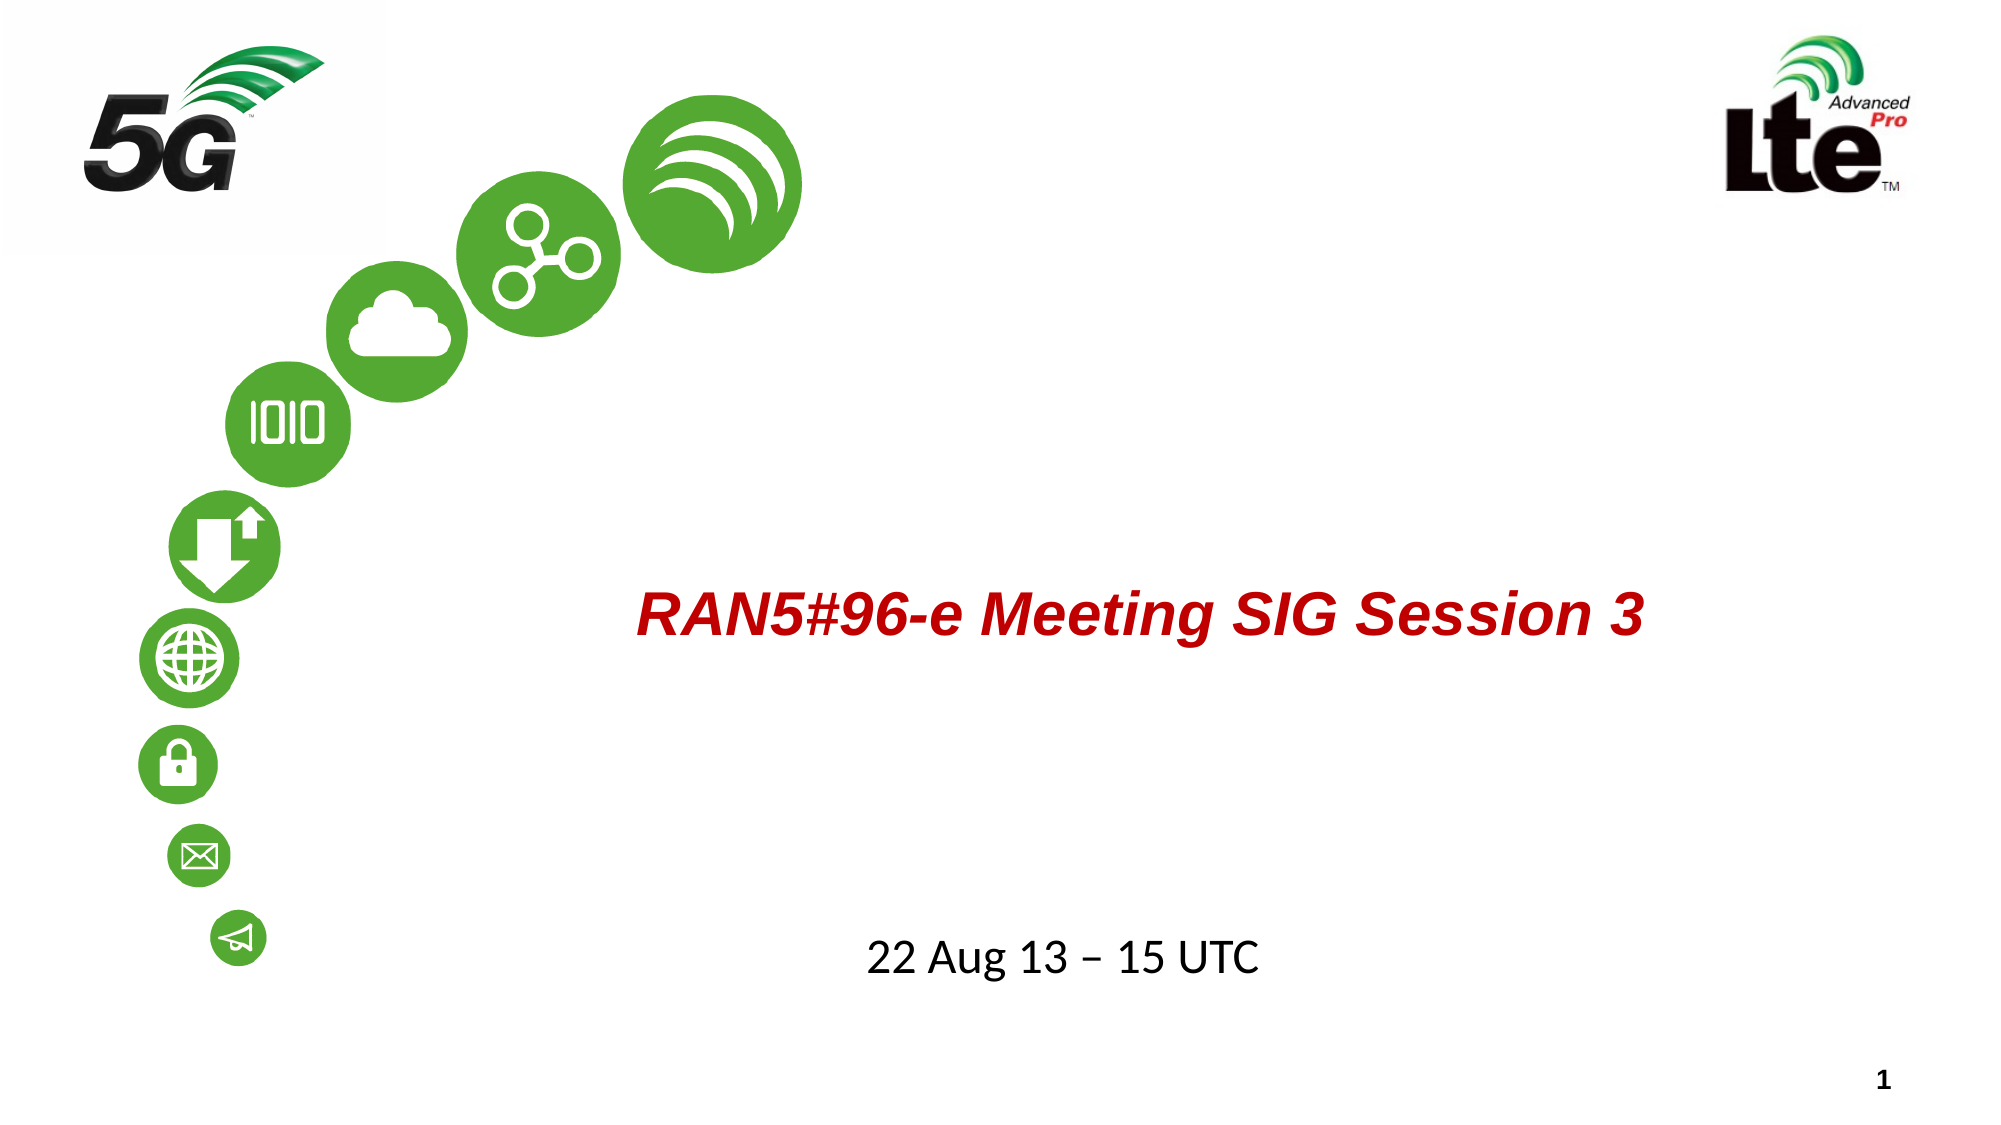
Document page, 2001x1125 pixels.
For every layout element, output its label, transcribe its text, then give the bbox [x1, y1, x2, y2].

picture [3, 0, 882, 1039]
picture [1679, 8, 1940, 216]
subtitle 22 Aug 13 – 15 UTC [537, 837, 1589, 1125]
title RAN5#96-e Meeting SIG Session 3 [335, 432, 1948, 772]
